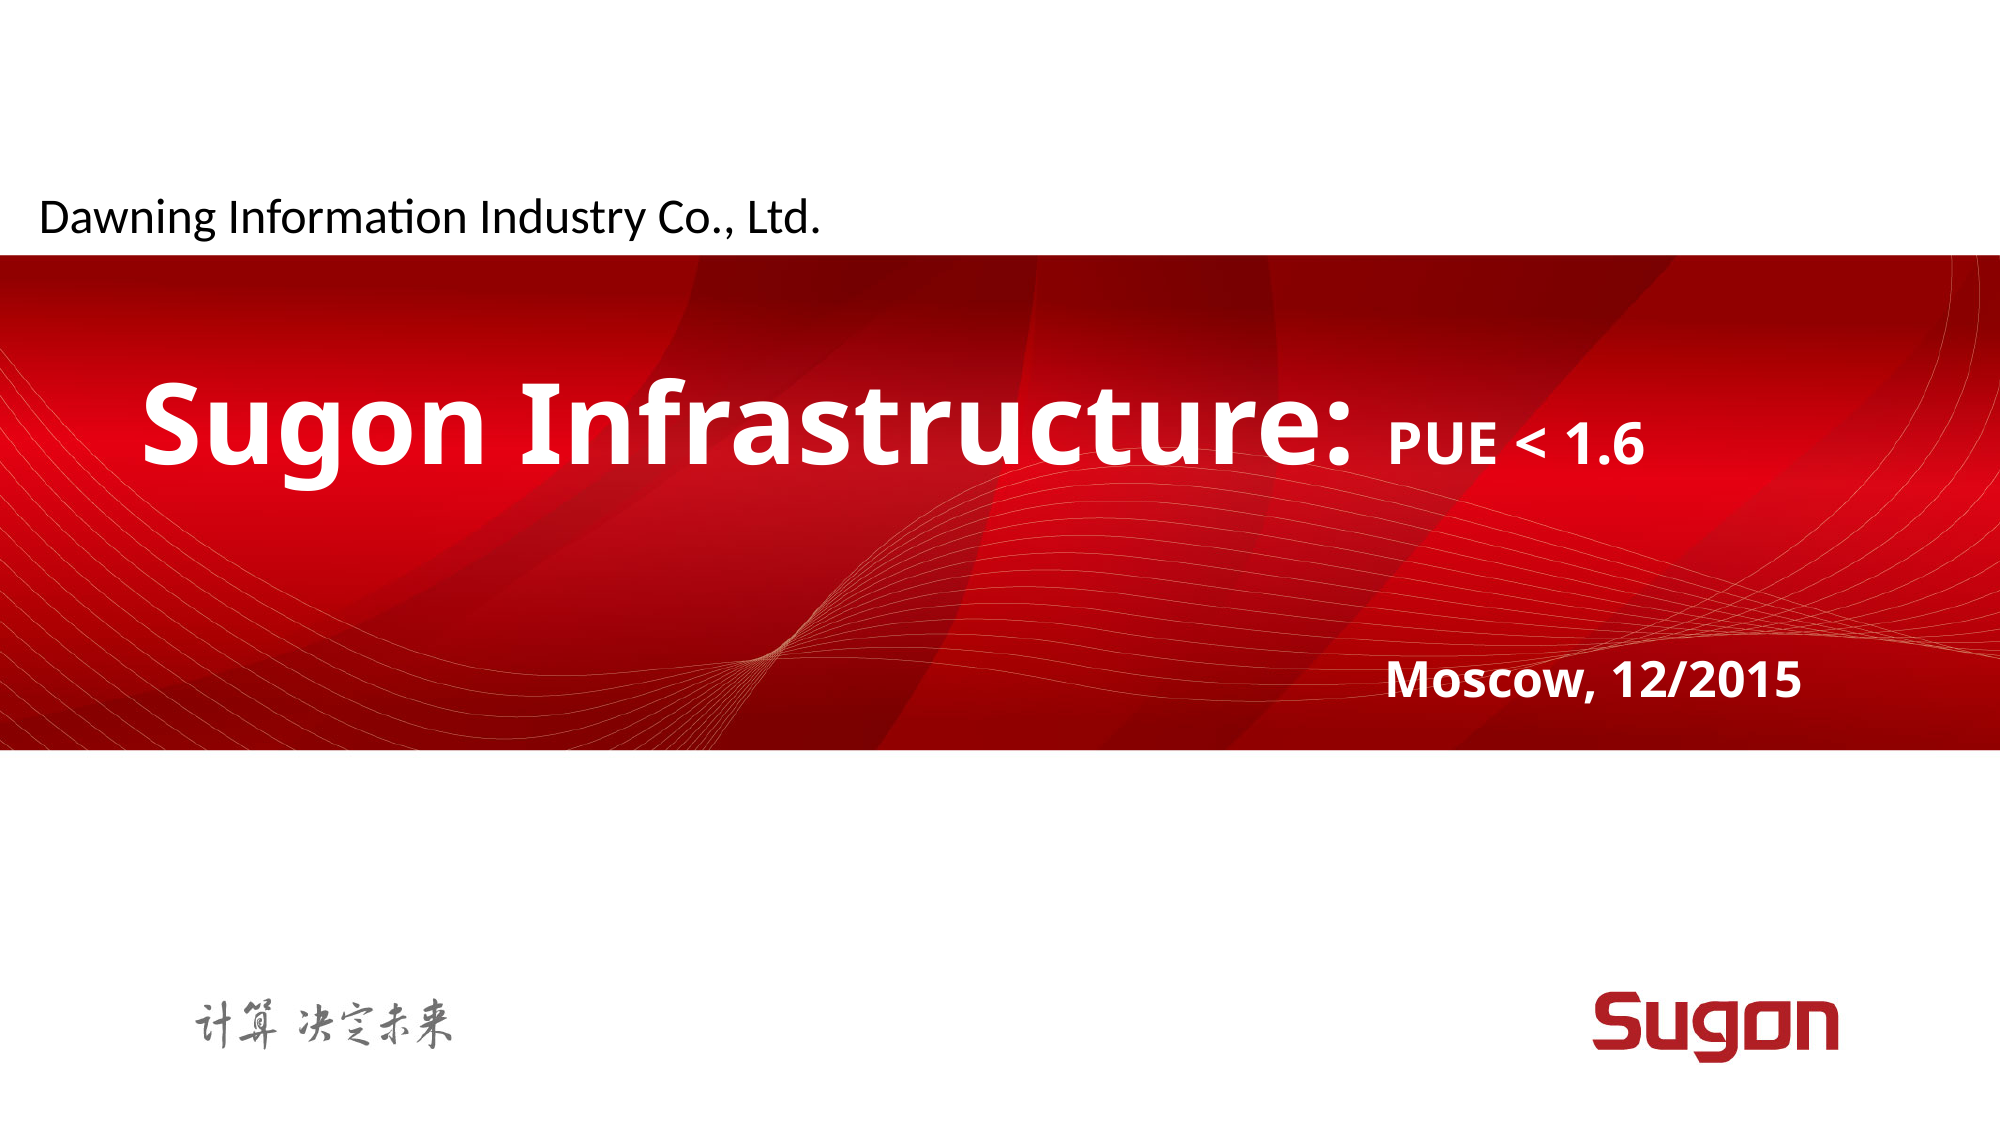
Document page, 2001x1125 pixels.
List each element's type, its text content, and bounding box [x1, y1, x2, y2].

picture [0, 0, 2000, 1125]
list Sugon Infrastructure: PUE < 1.6 [125, 348, 1770, 507]
list Moscow, 12/2015 [1210, 641, 1977, 721]
